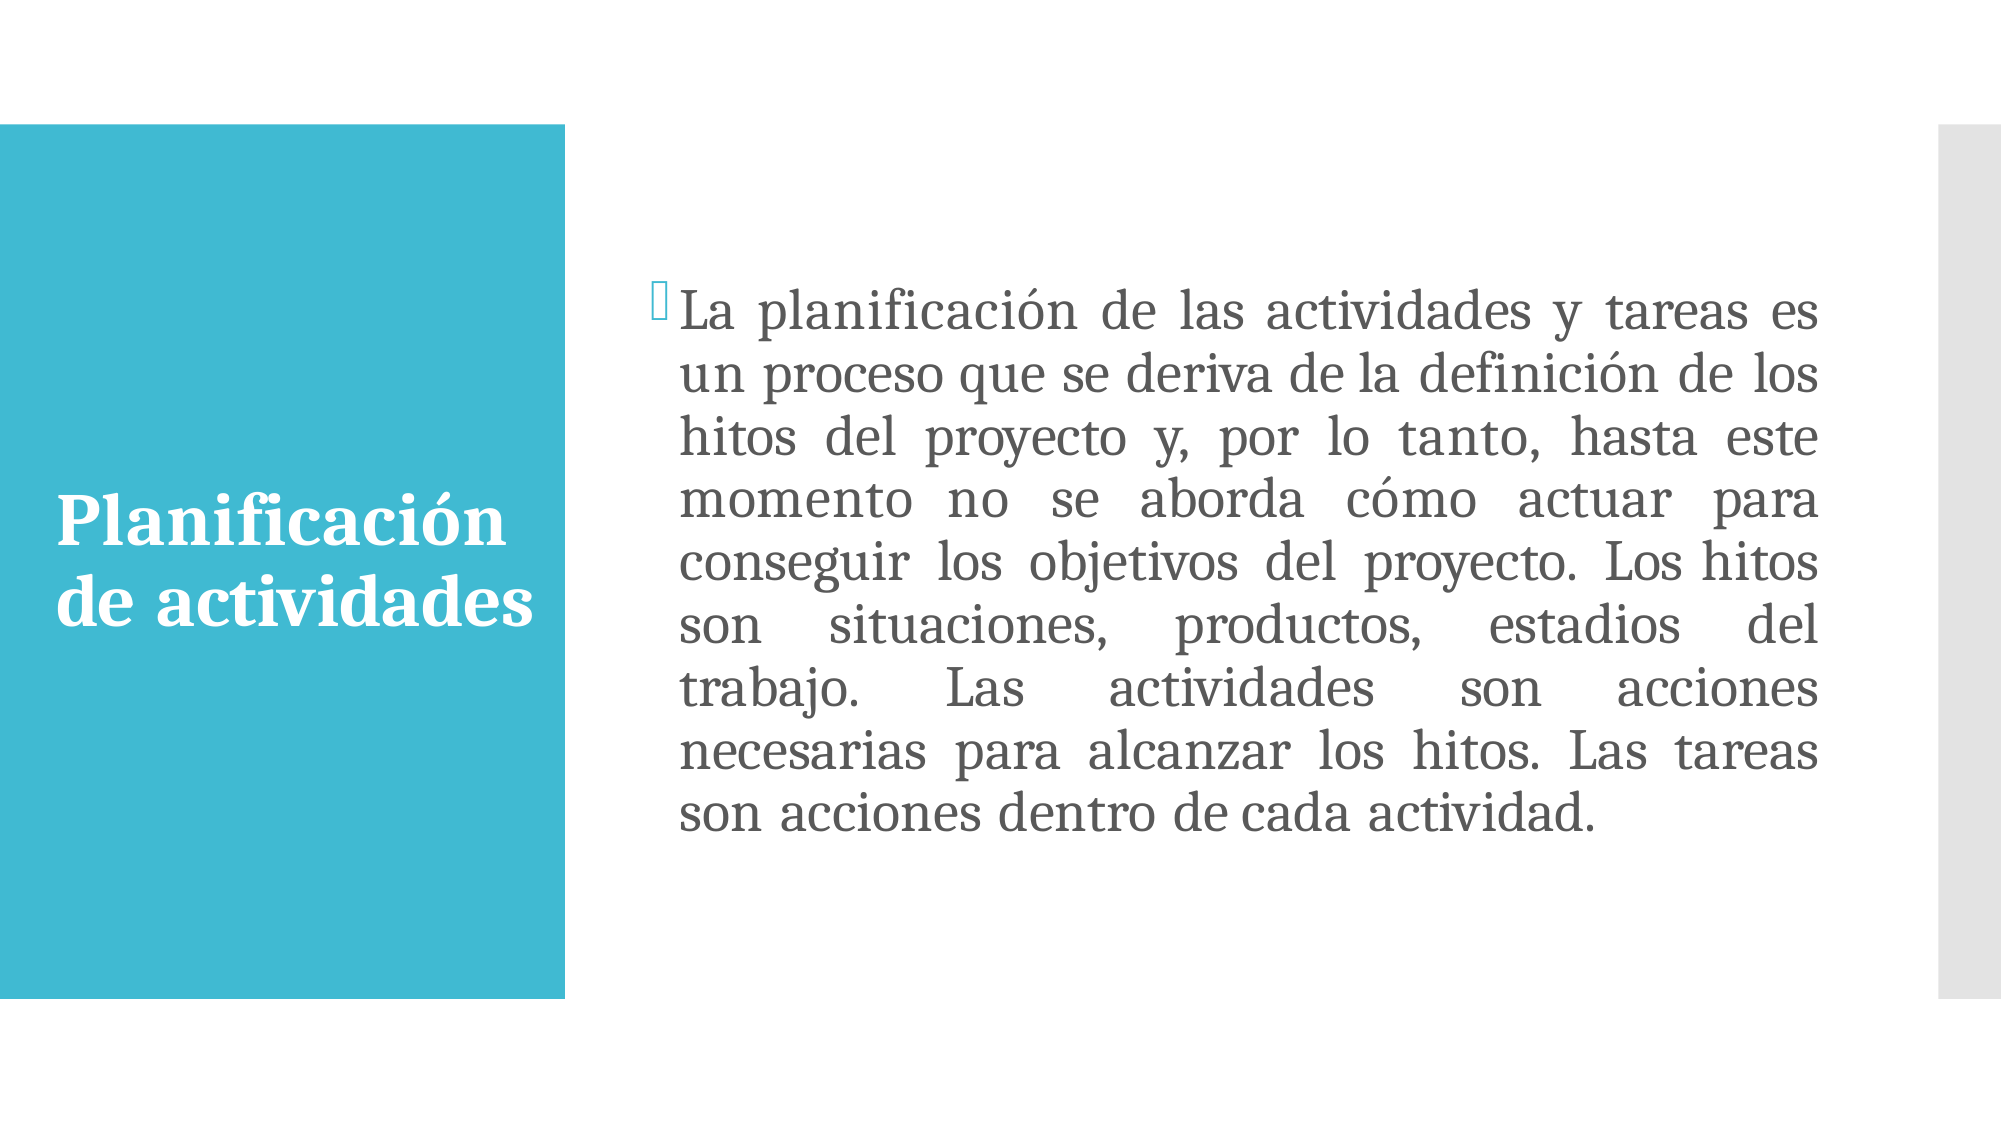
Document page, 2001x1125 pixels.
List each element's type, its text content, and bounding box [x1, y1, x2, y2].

title Planificación de actividades [41, 184, 553, 940]
list La planificación de las actividades y tareas es un proceso que se deriva de la definición de los hitos del proyecto y, por lo tanto, hasta este momento no se aborda cómo actuar para conseguir los objetivos del proyecto. Los hitos son situaciones, productos, estadios del trabajo. Las actividades son acciones necesarias para alcanzar los hitos. Las tareas son acciones dentro de cada actividad. [634, 141, 1835, 982]
